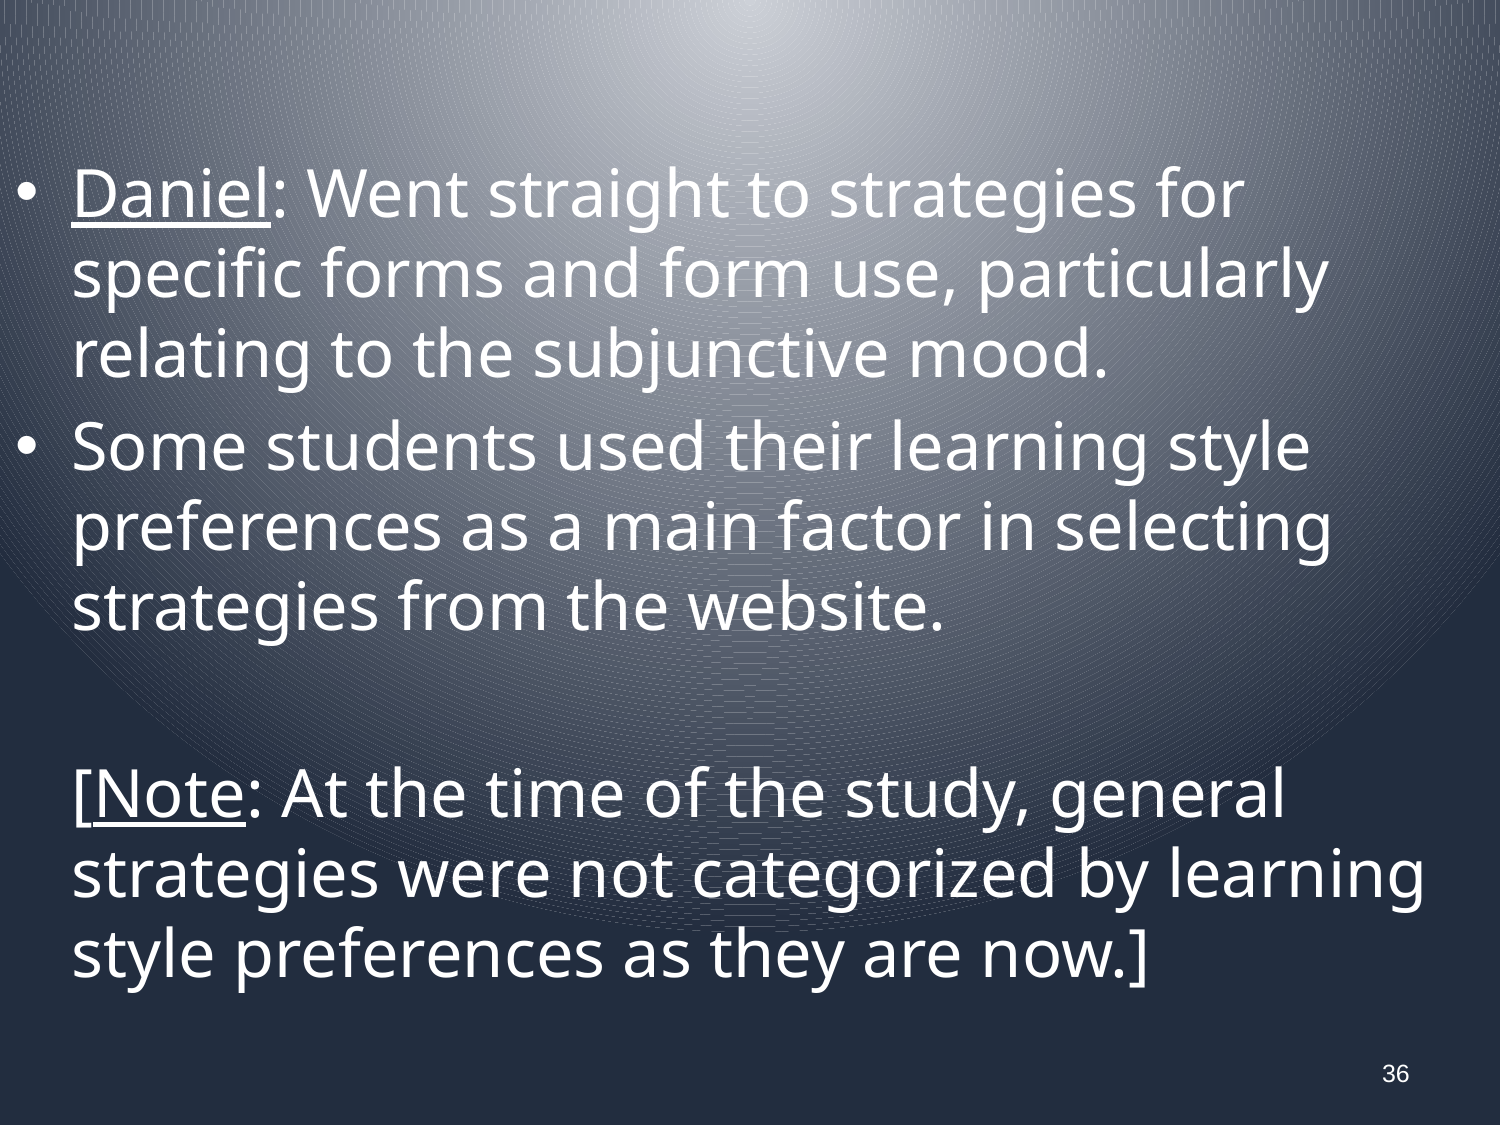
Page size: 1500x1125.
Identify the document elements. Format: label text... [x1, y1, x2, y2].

slide_number 36 [1074, 1042, 1425, 1103]
list Daniel: Went straight to strategies for specific forms and form use, particularly relating to the subjunctive mood. Some students used their learning style preferences as a main factor in selecting strategies from the website. [Note: At the time of the study, general strategies were not categorized by learning style preferences as they are now.] [0, 49, 1500, 1125]
